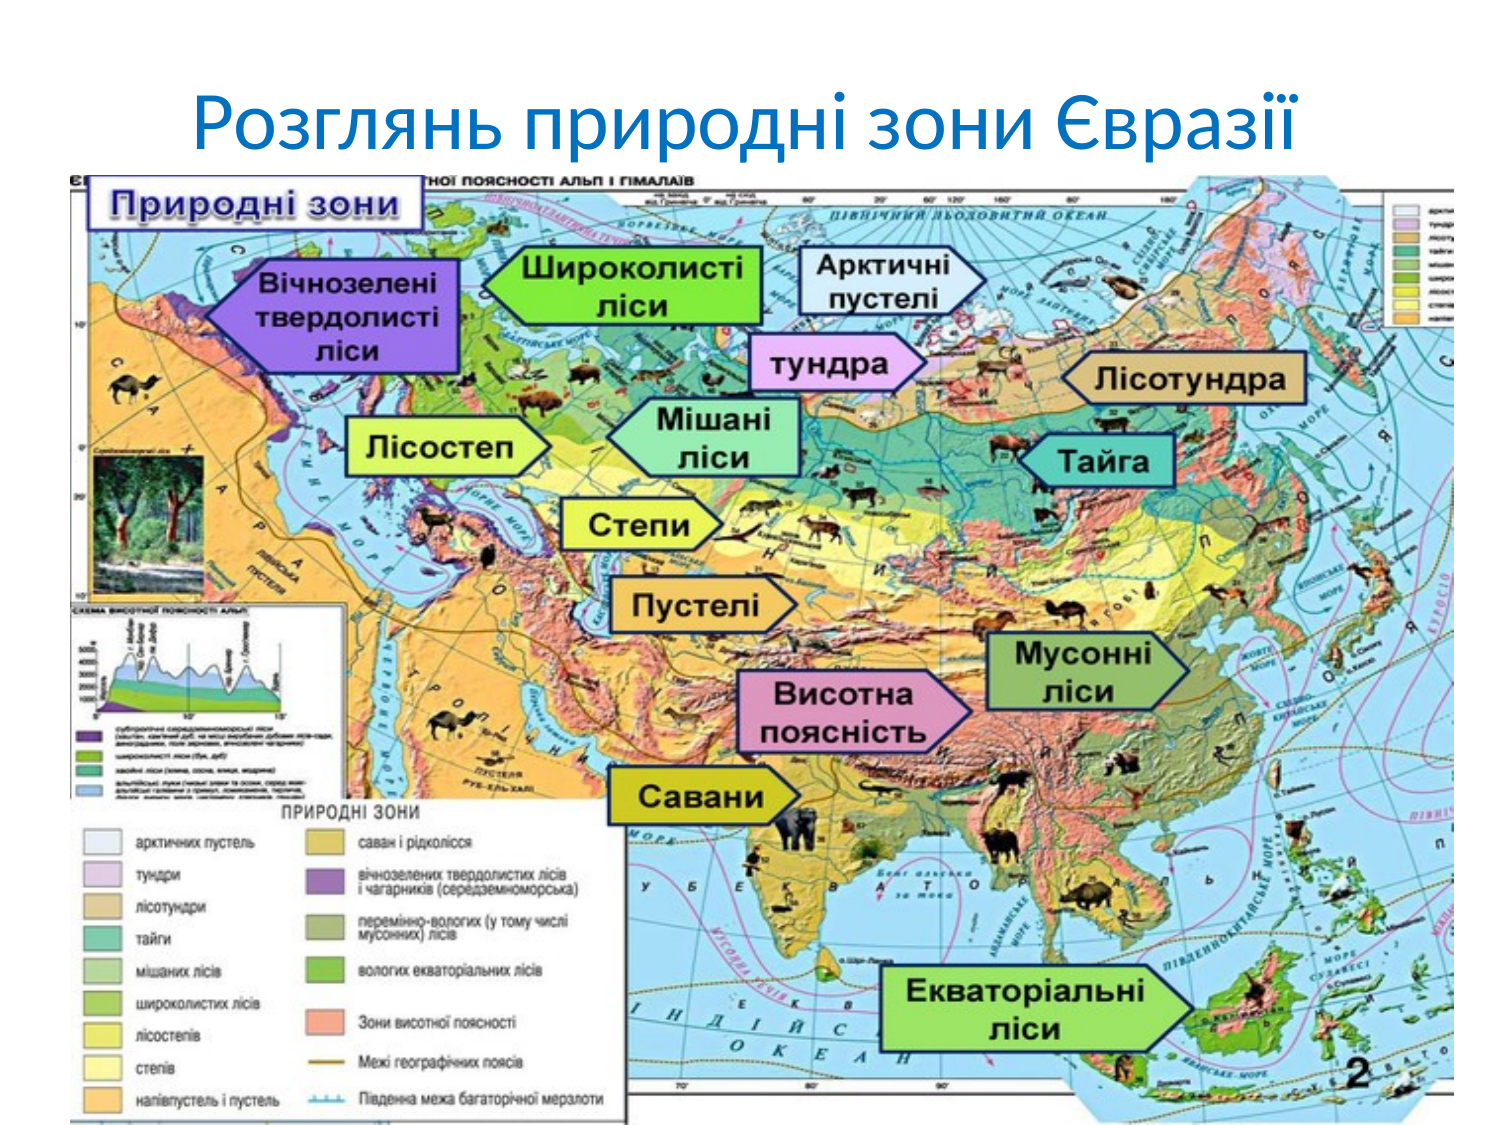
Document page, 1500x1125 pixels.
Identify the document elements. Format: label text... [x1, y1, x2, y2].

picture [70, 175, 1454, 1125]
title Розглянь природні зони Євразії [70, 35, 1421, 175]
